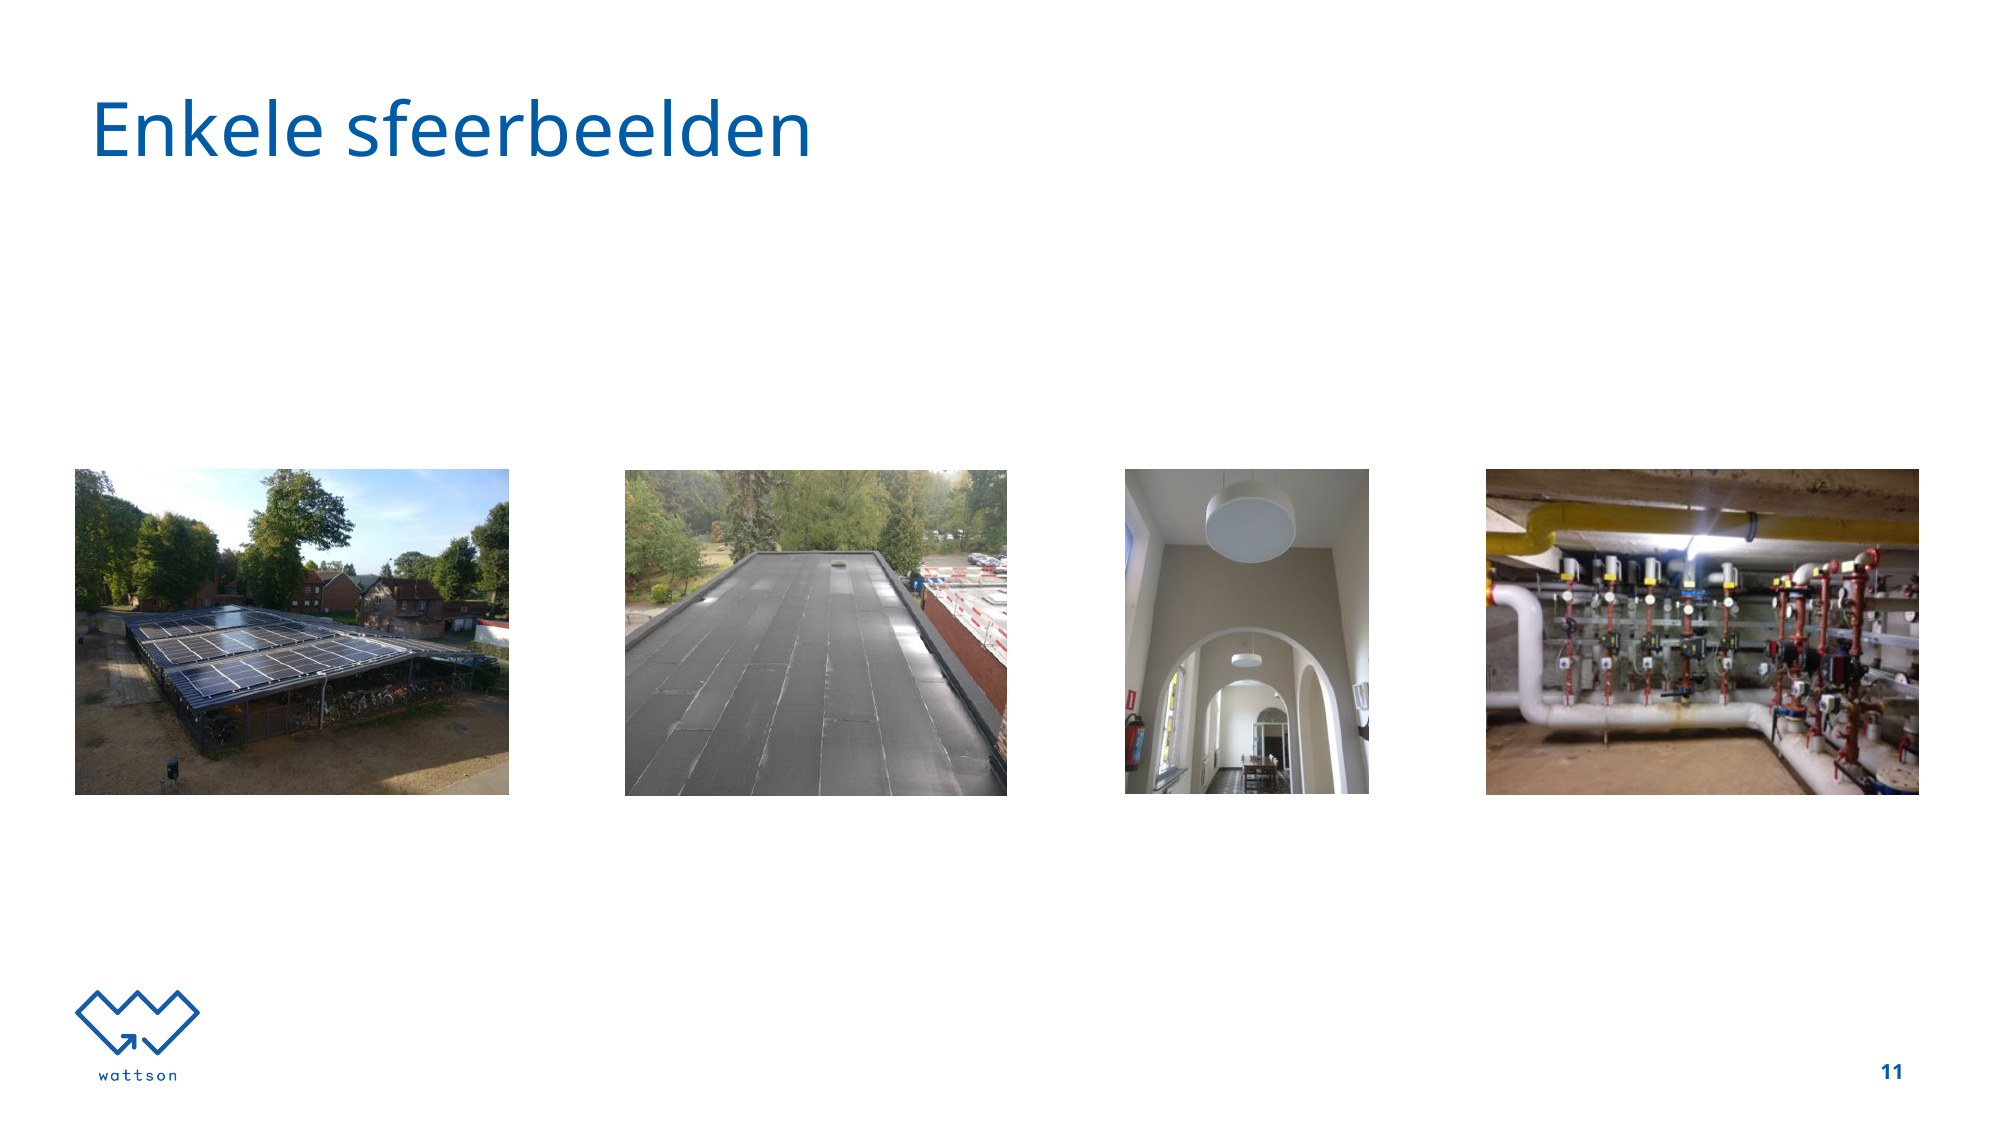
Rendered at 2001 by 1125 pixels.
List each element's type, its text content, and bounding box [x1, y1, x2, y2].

picture [1486, 469, 1919, 795]
slide_number 11 [1825, 1042, 1919, 1103]
picture [1125, 469, 1369, 794]
picture [75, 469, 509, 795]
picture [75, 990, 200, 1081]
picture [625, 470, 1007, 796]
title Enkele sfeerbeelden [75, 45, 1919, 220]
